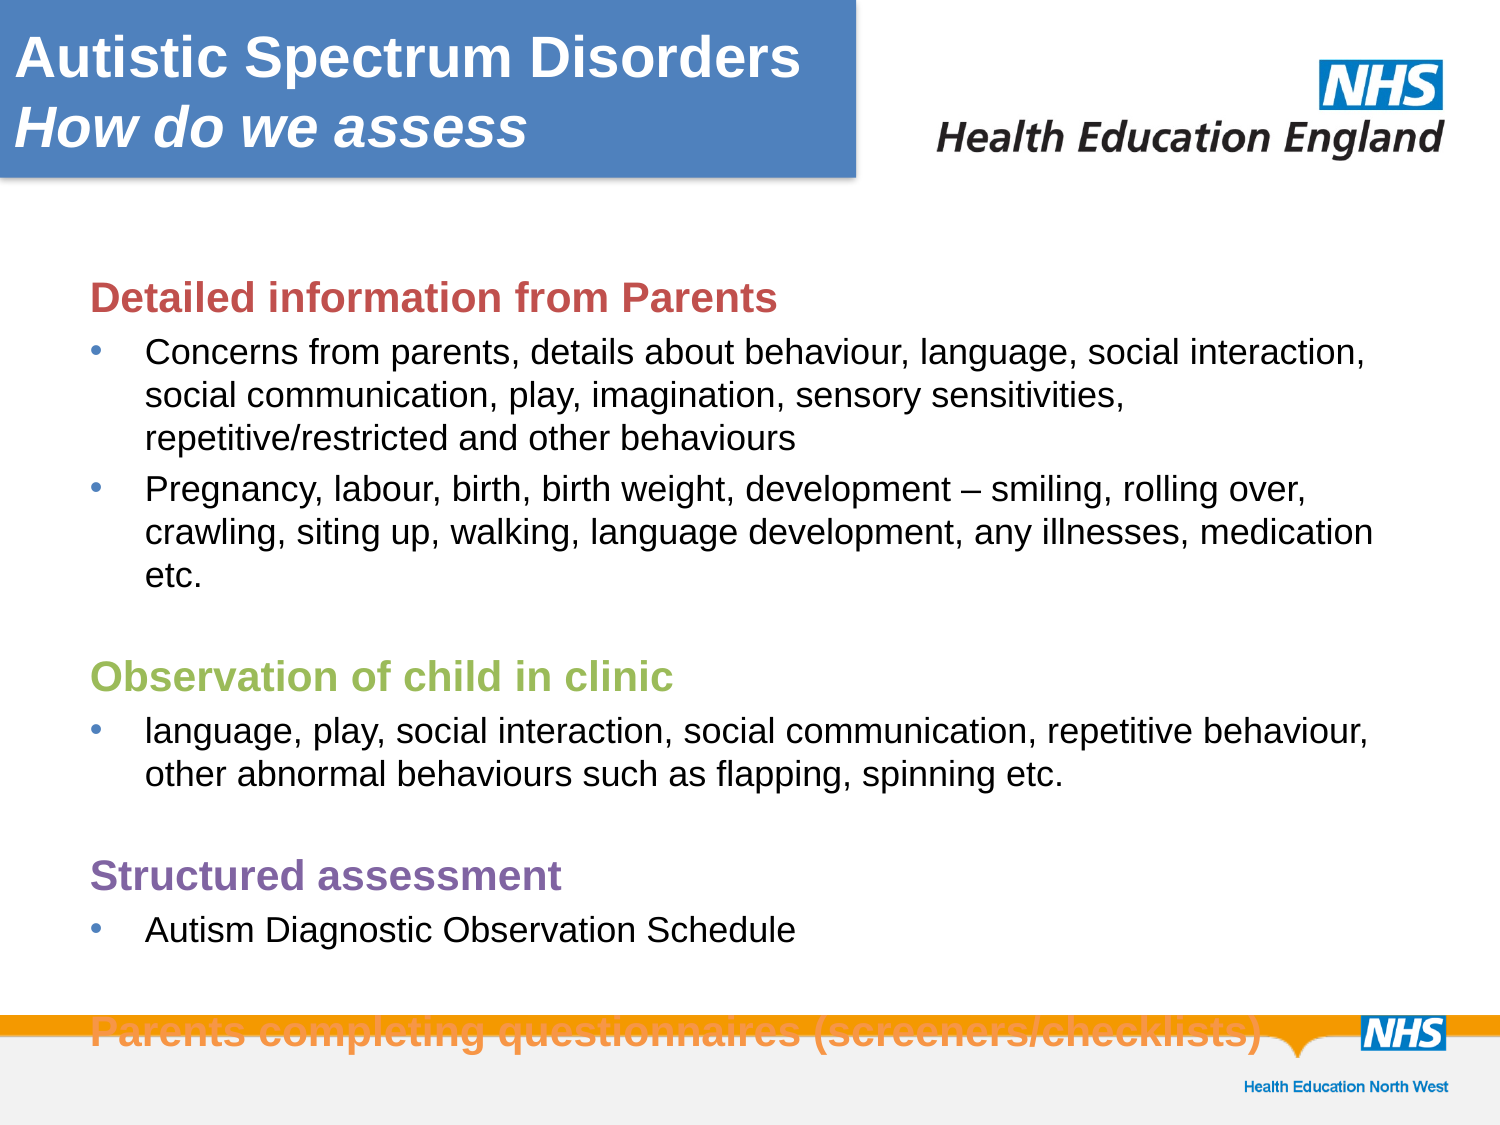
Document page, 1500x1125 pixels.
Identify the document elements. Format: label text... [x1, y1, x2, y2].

list Detailed information from Parents Concerns from parents, details about behaviour, language, social interaction, social communication, play, imagination, sensory sensitivities, repetitive/restricted and other behaviours Pregnancy, labour, birth, birth weight, development – smiling, rolling over, crawling, siting up, walking, language development, any illnesses, medication etc. Observation of child in clinic language, play, social interaction, social communication, repetitive behaviour, other abnormal behaviours such as flapping, spinning etc. Structured assessment Autism Diagnostic Observation Schedule Parents completing questionnaires (screeners/checklists) [75, 262, 1425, 1071]
picture [791, 1004, 1463, 1106]
text_box Autistic Spectrum Disorders How do we assess [0, 0, 857, 178]
picture [936, 59, 1445, 161]
